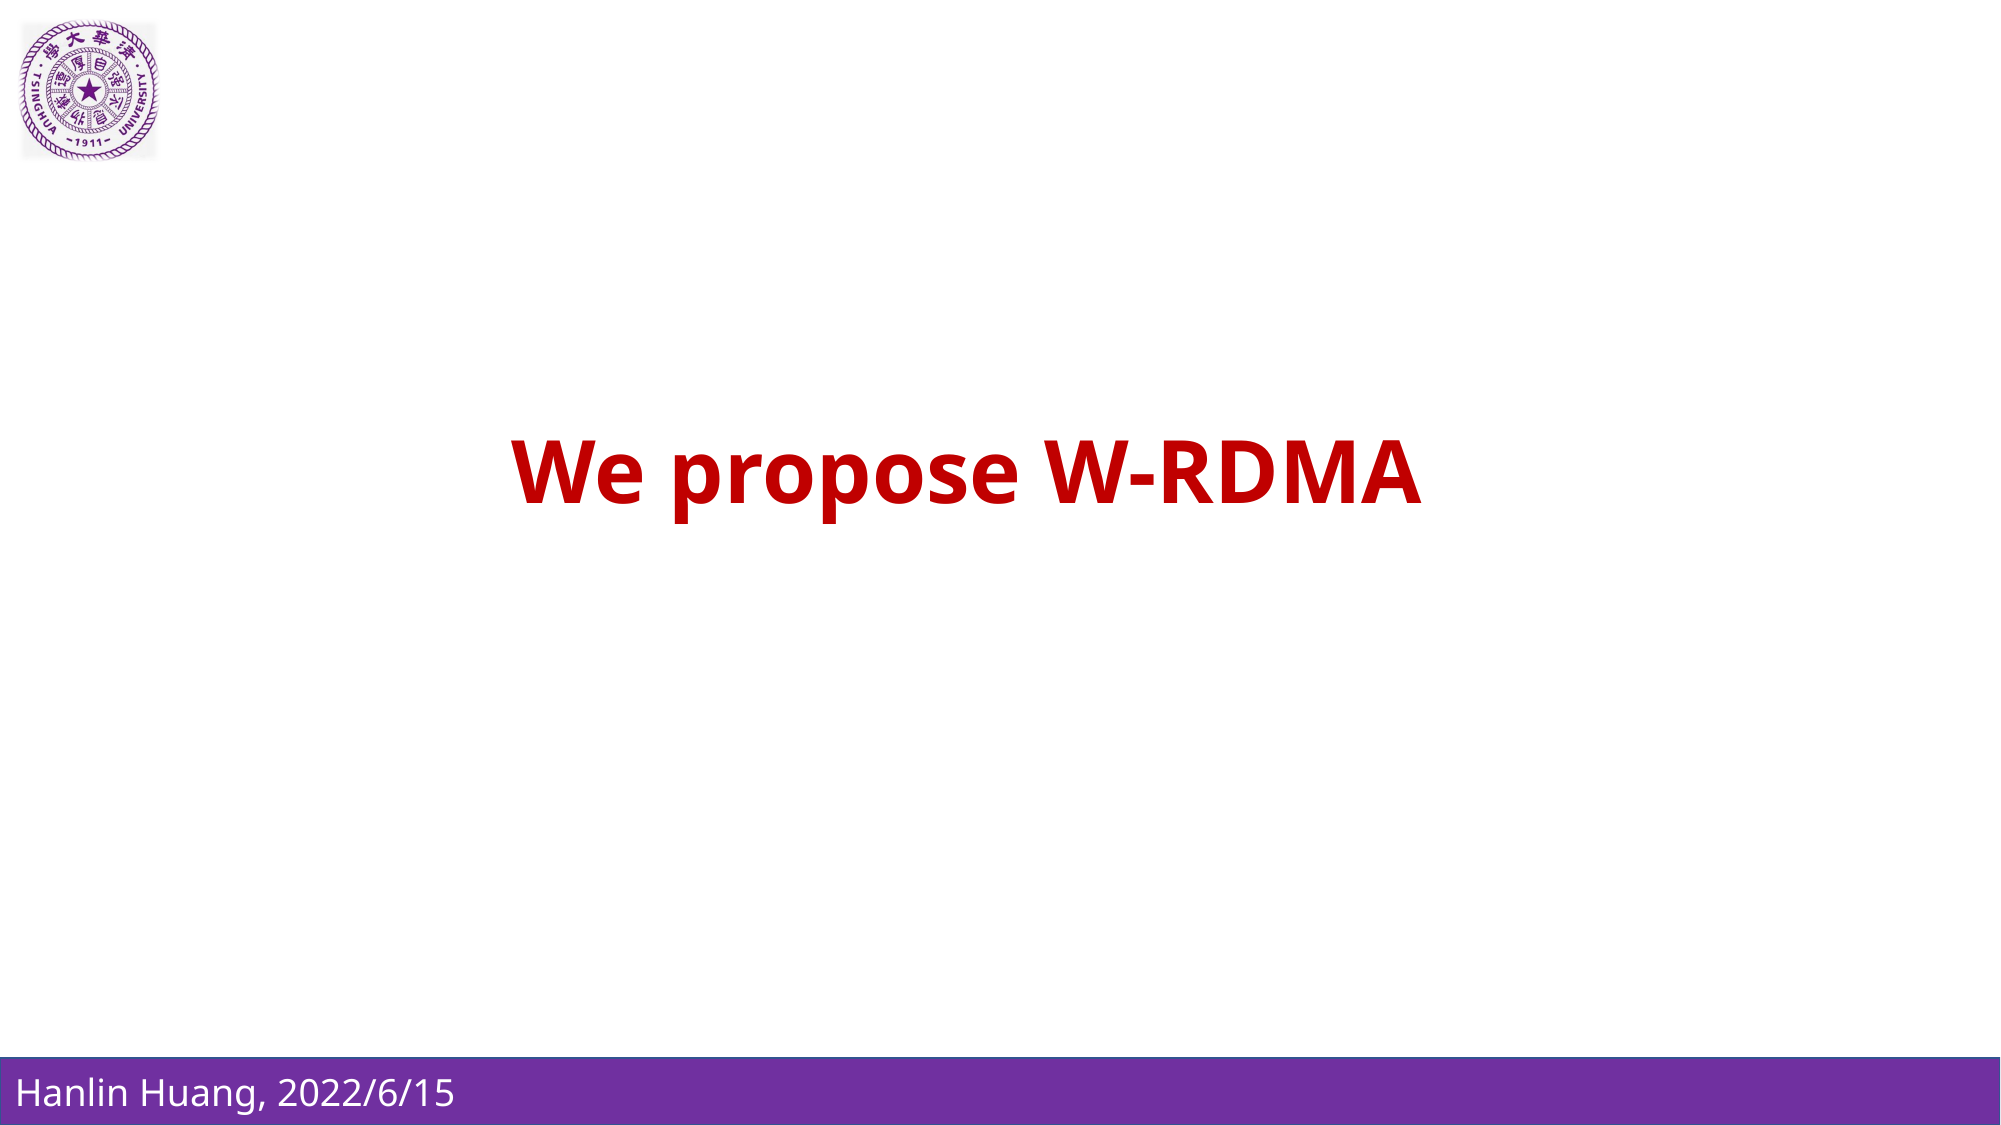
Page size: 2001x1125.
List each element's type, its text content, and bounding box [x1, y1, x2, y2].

text_box We propose W-RDMA [67, 375, 1868, 563]
